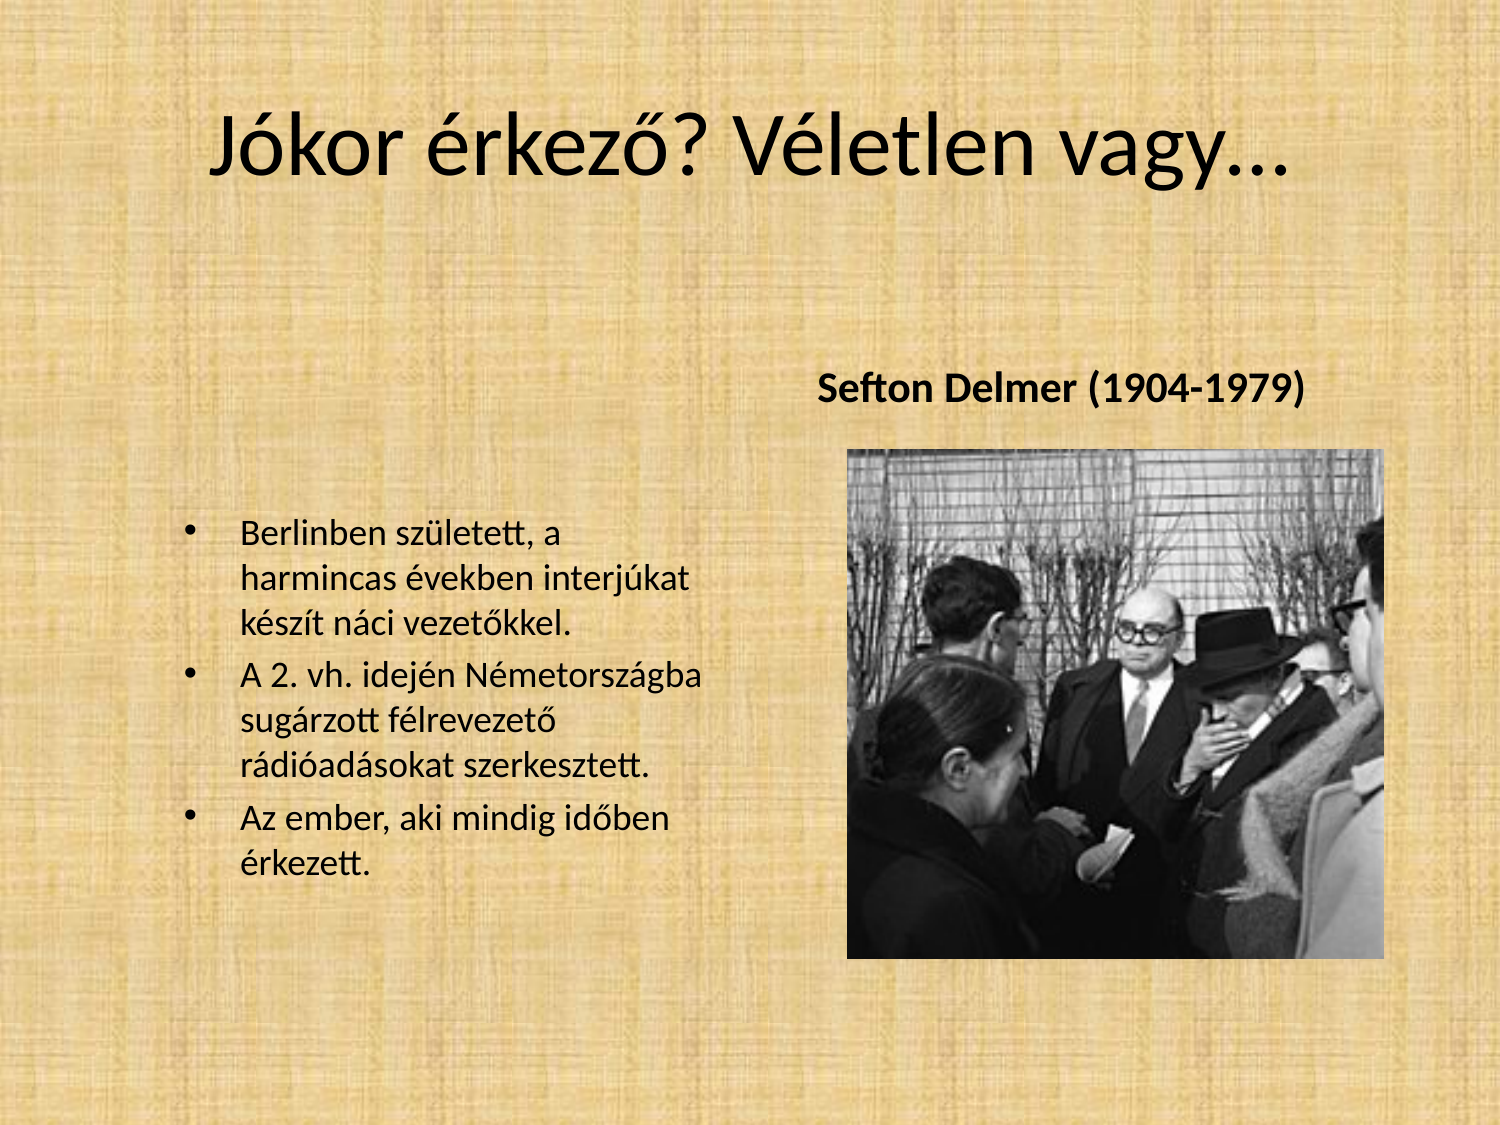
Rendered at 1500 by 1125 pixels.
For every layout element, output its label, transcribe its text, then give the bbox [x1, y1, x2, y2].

list Berlinben született, a harmincas években interjúkat készít náci vezetőkkel. A 2. vh. idején Németországba sugárzott félrevezető rádióadásokat szerkesztett. Az ember, aki mindig időben érkezett. [168, 500, 727, 976]
list Sefton Delmer (1904-1979) [802, 319, 1350, 419]
title Jókor érkező? Véletlen vagy… [75, 45, 1425, 233]
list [847, 449, 1385, 960]
picture [0, 0, 1500, 1125]
